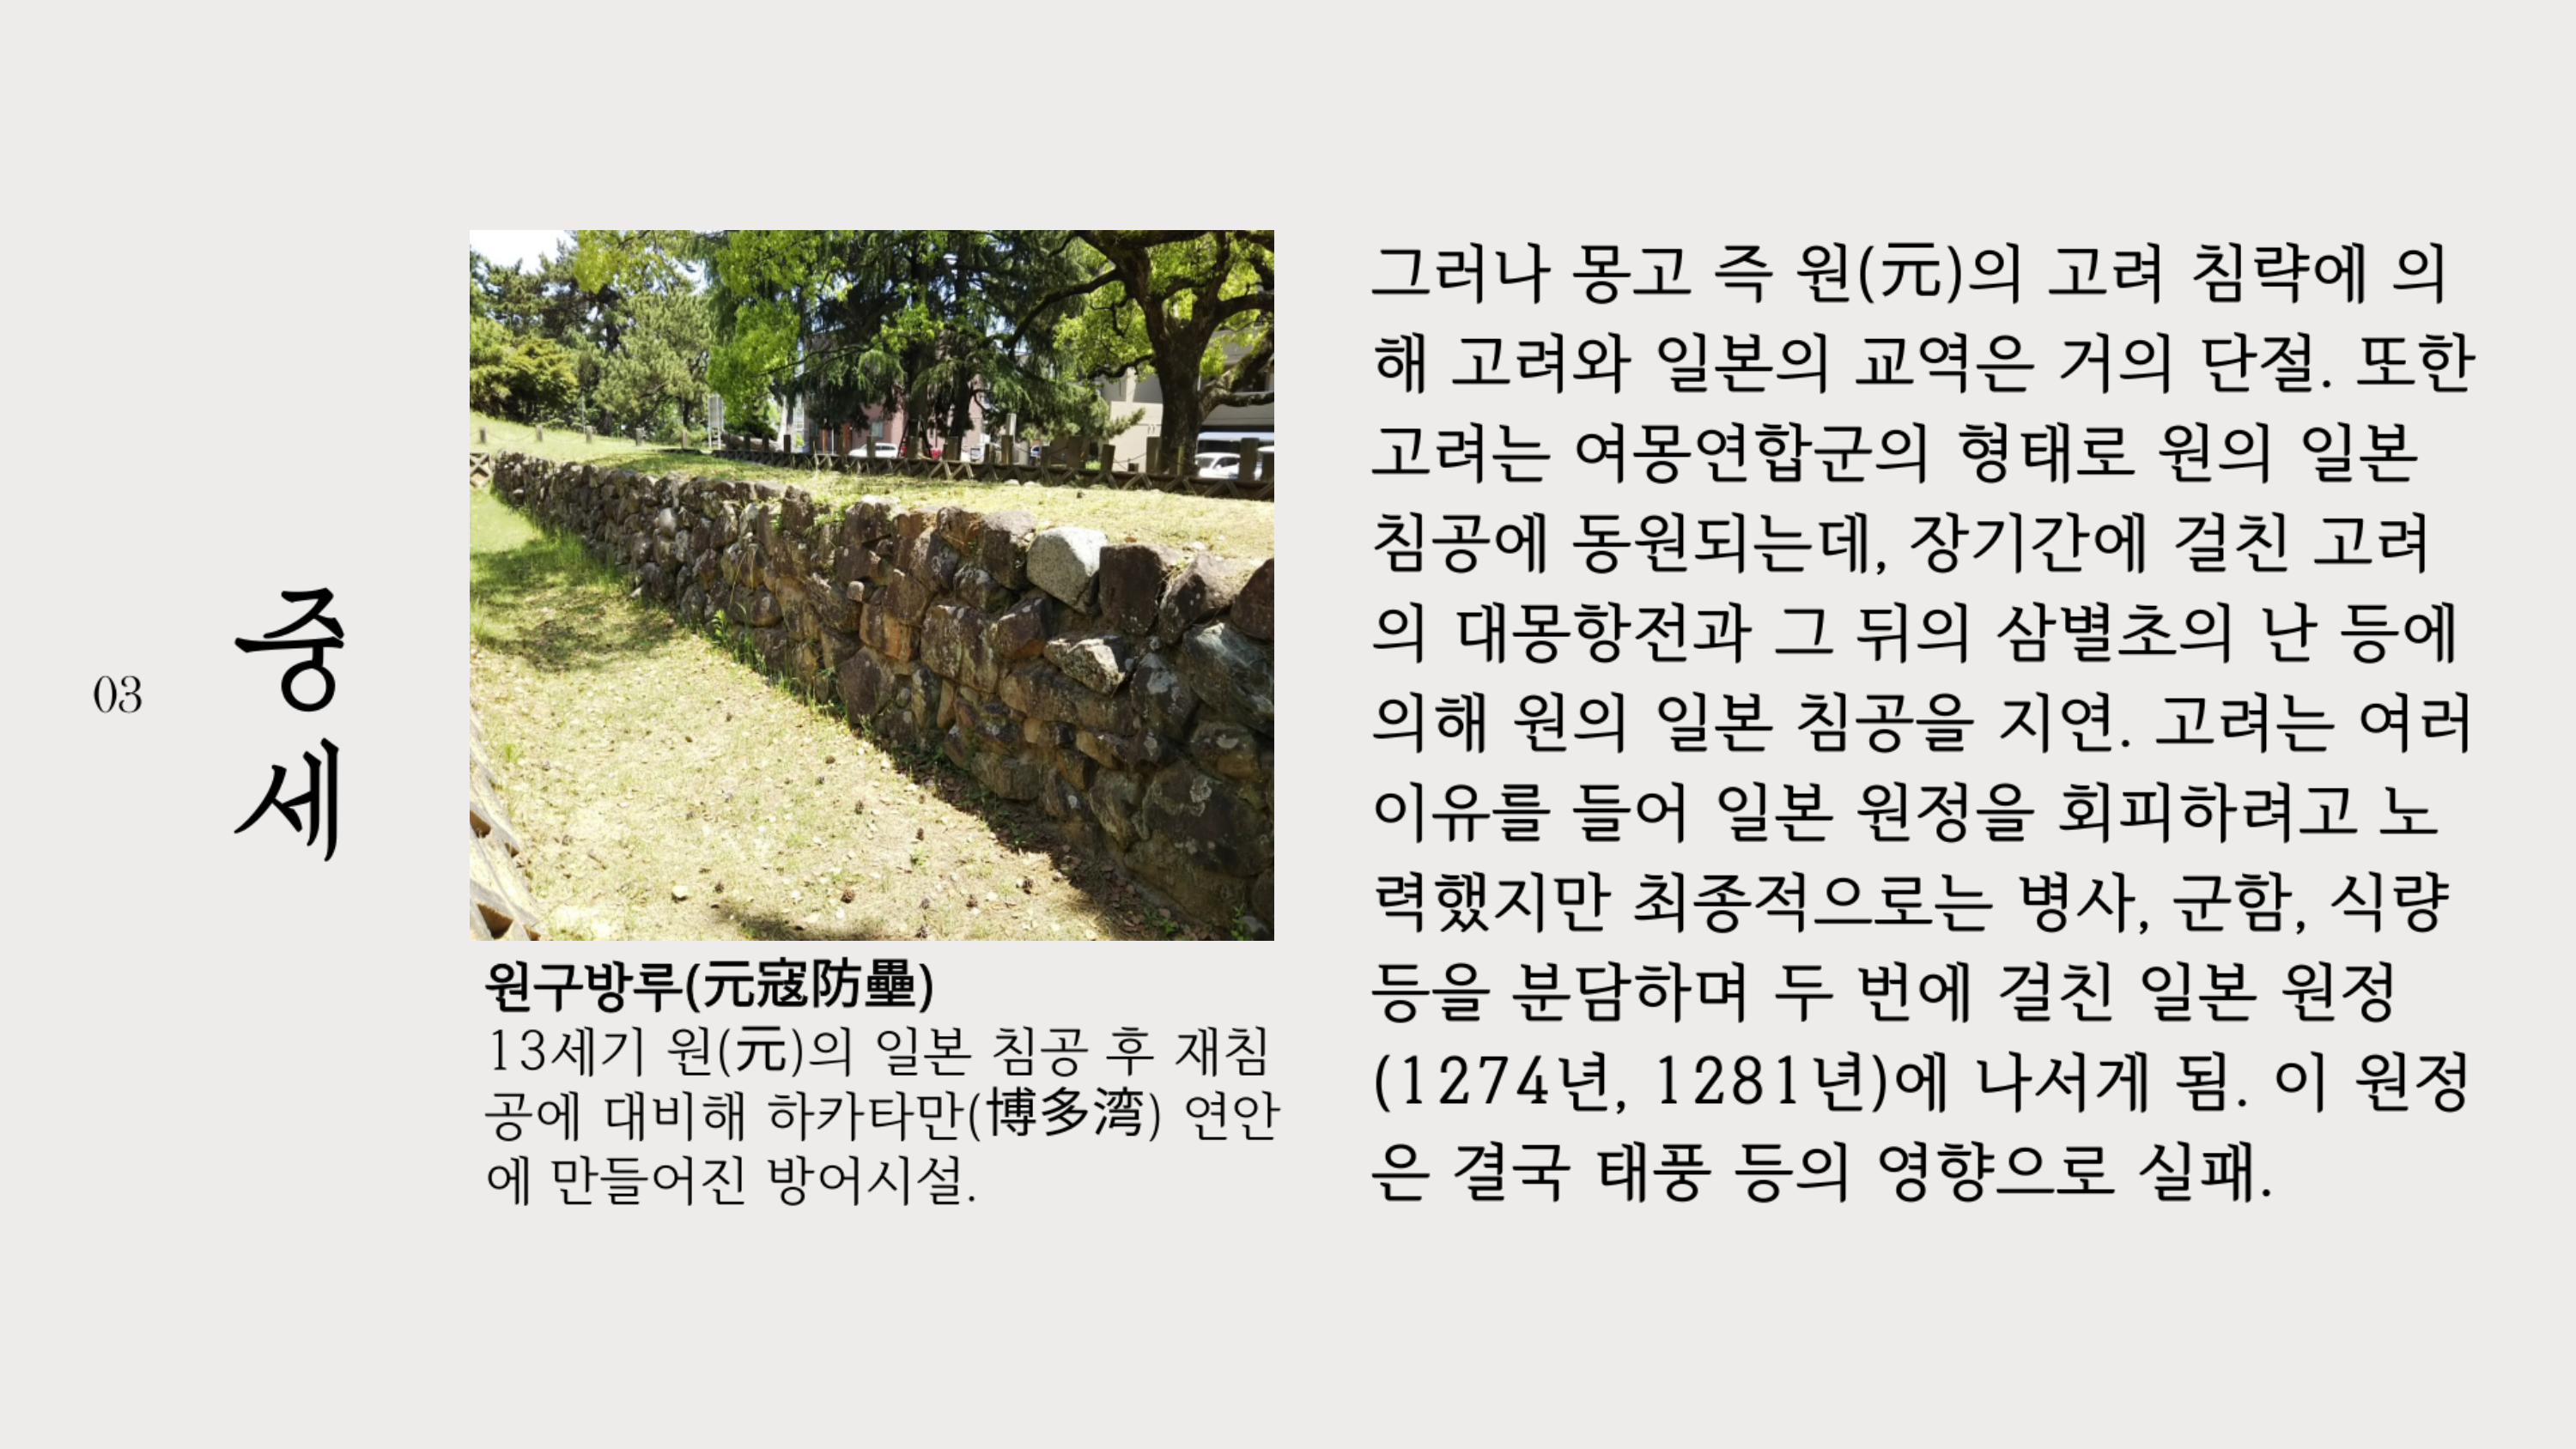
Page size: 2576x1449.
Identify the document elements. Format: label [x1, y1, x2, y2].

picture [76, 230, 1332, 1342]
picture [1352, 210, 2537, 1367]
